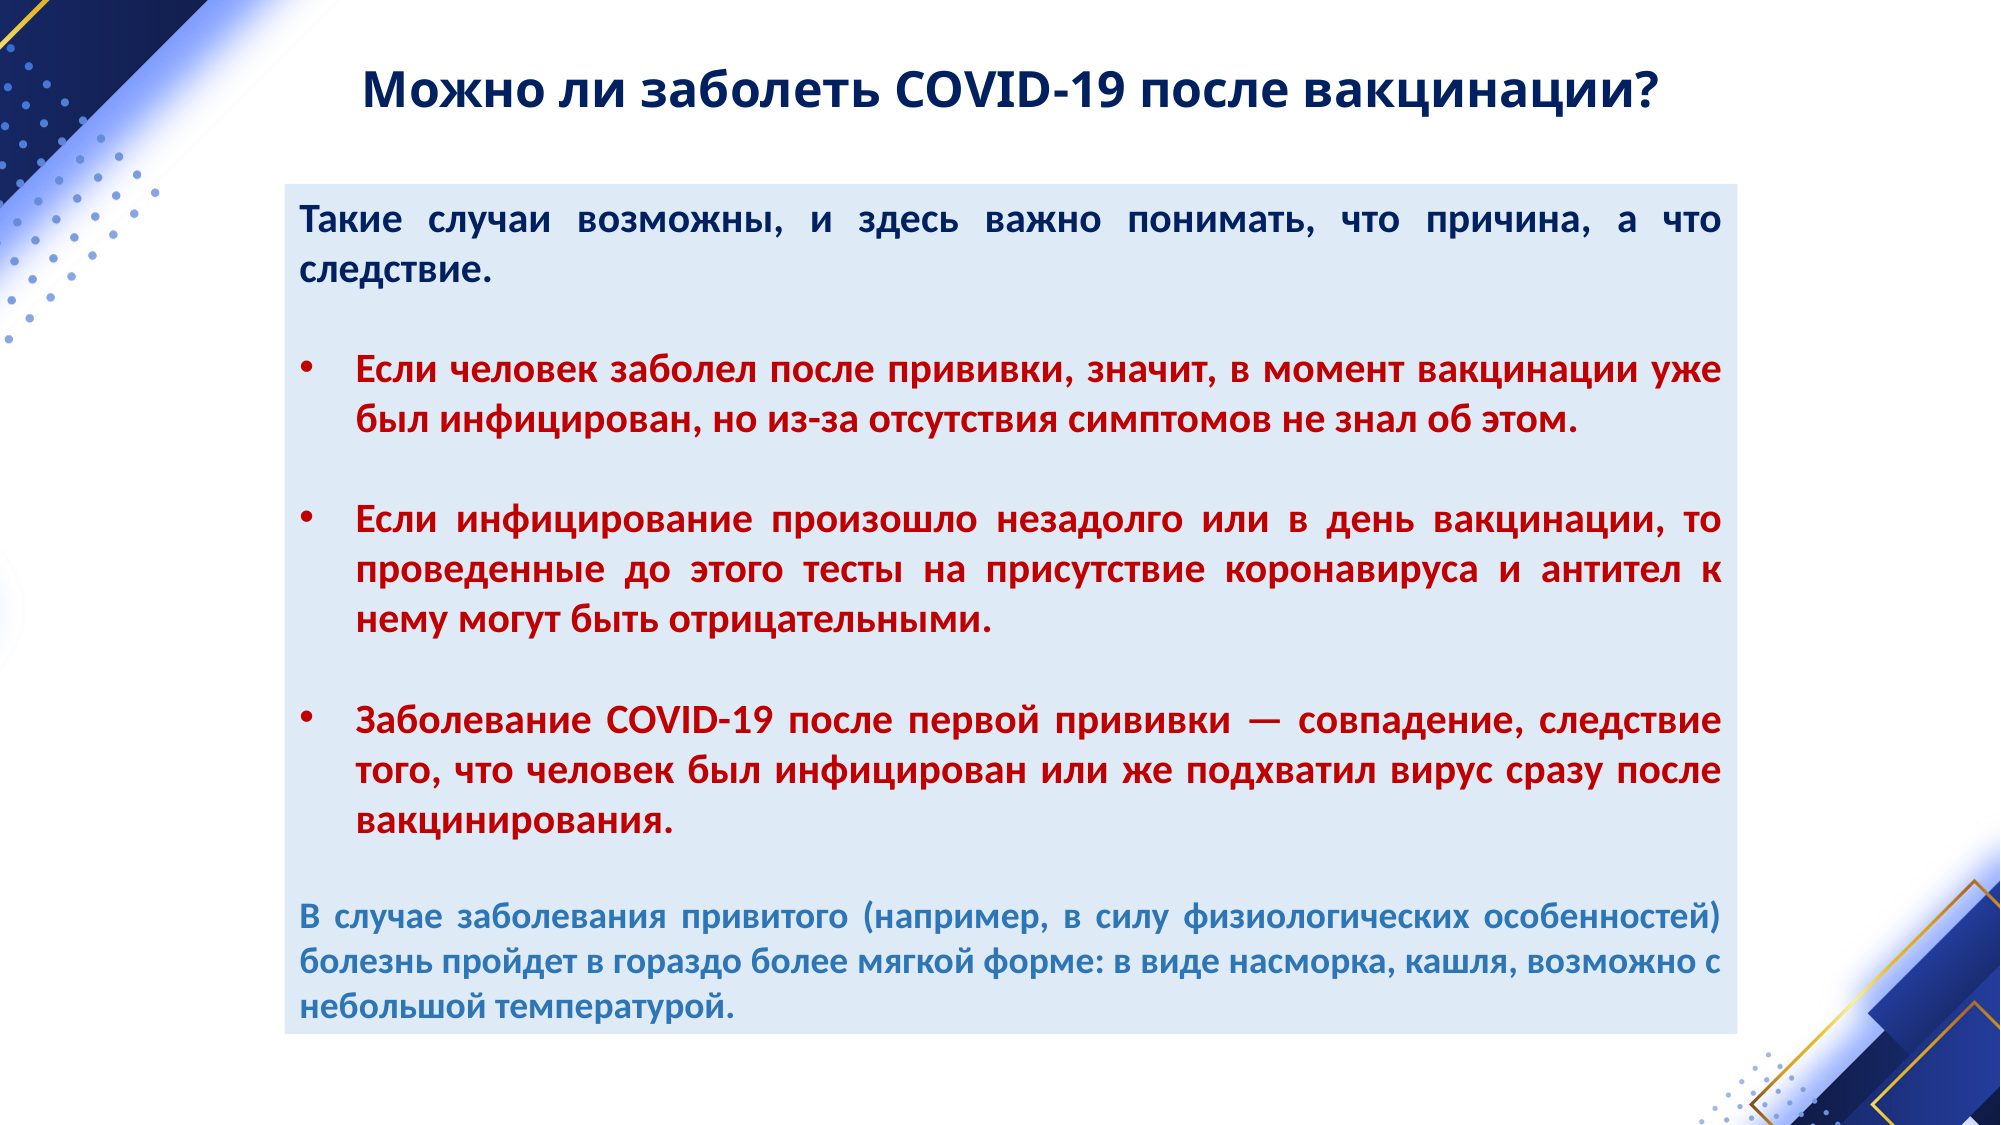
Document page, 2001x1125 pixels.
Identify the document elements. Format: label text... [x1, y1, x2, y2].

text_box Такие случаи возможны, и здесь важно понимать, что причина, а что следствие. Если человек заболел после прививки, значит, в момент вакцинации уже был инфицирован, но из-за отсутствия симптомов не знал об этом. Если инфицирование произошло незадолго или в день вакцинации, то проведенные до этого тесты на присутствие коронавируса и антител к нему могут быть отрицательными. Заболевание COVID-19 после первой прививки — совпадение, следствие того, что человек был инфицирован или же подхватил вирус сразу после вакцинирования. В случае заболевания привитого (например, в силу физиологических особенностей) болезнь пройдет в гораздо более мягкой форме: в виде насморка, кашля, возможно с небольшой температурой. [284, 183, 1738, 1034]
picture [0, 0, 2000, 1125]
text_box Можно ли заболеть COVID-19 после вакцинации? [314, 49, 1708, 125]
text_box ГУ «Республиканский центр гигиены, эпидемиологии и общественного здоровья» [999, 1074, 1750, 1125]
